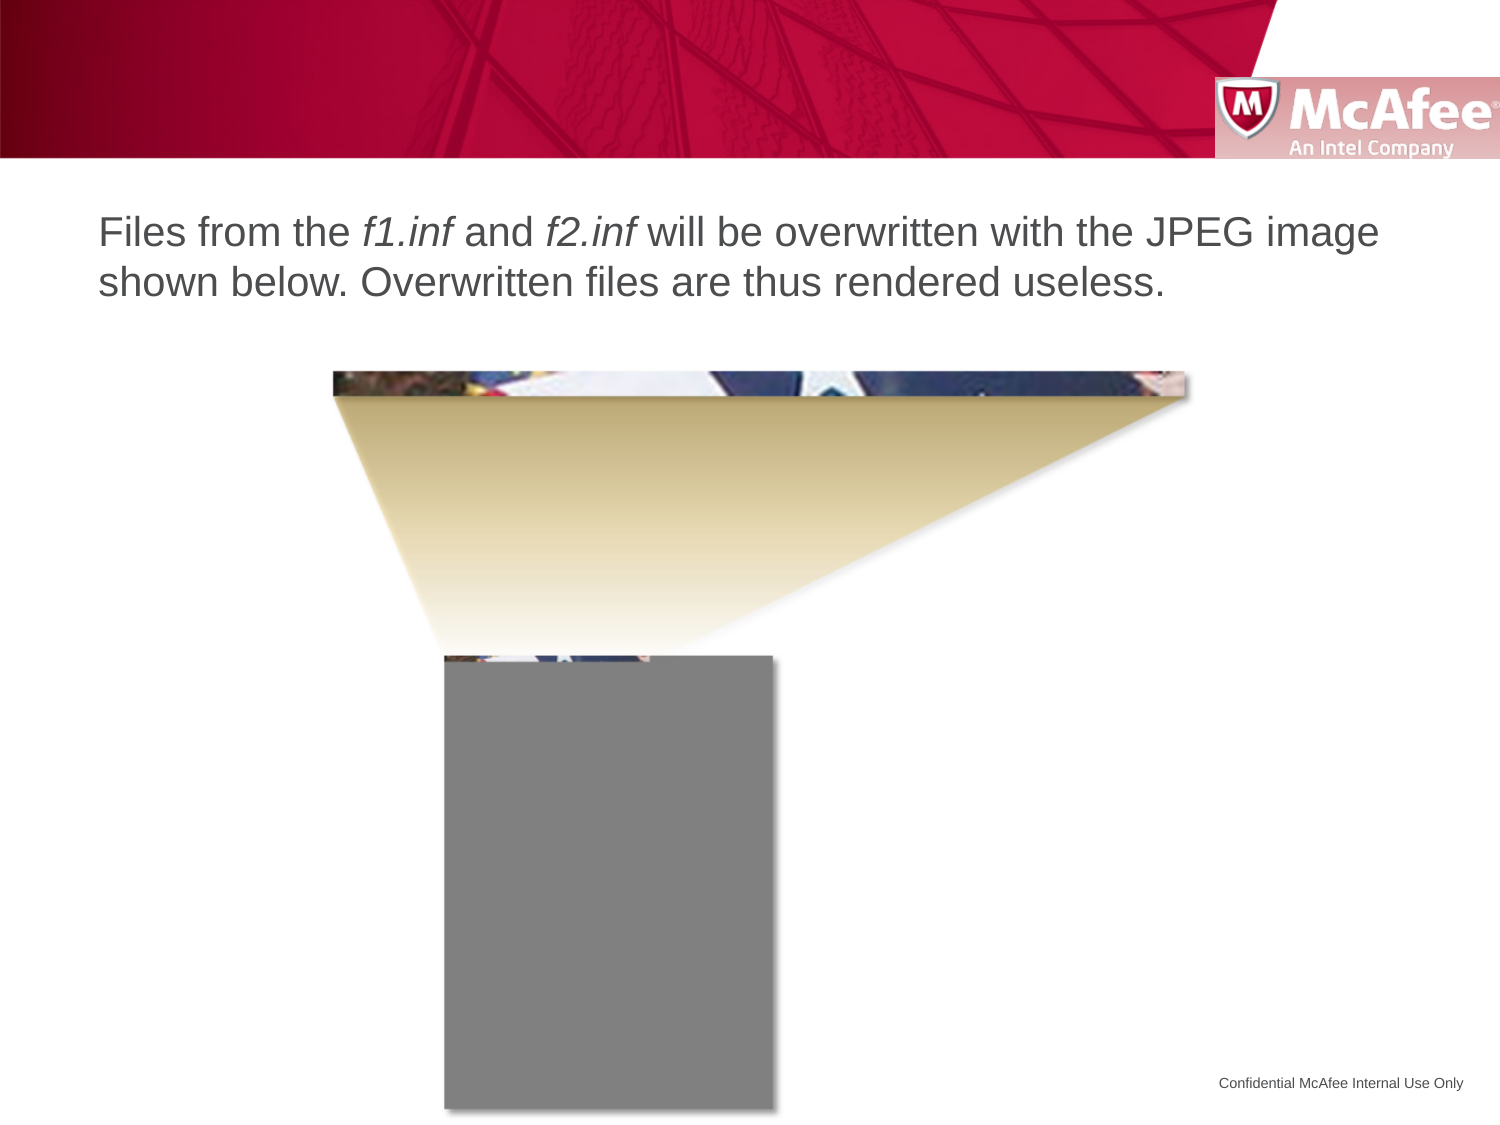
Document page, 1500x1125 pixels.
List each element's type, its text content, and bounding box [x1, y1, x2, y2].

picture [0, 0, 1500, 1125]
list Files from the f1.inf and f2.inf will be overwritten with the JPEG image shown below. Overwritten files are thus rendered useless. [83, 197, 1447, 972]
